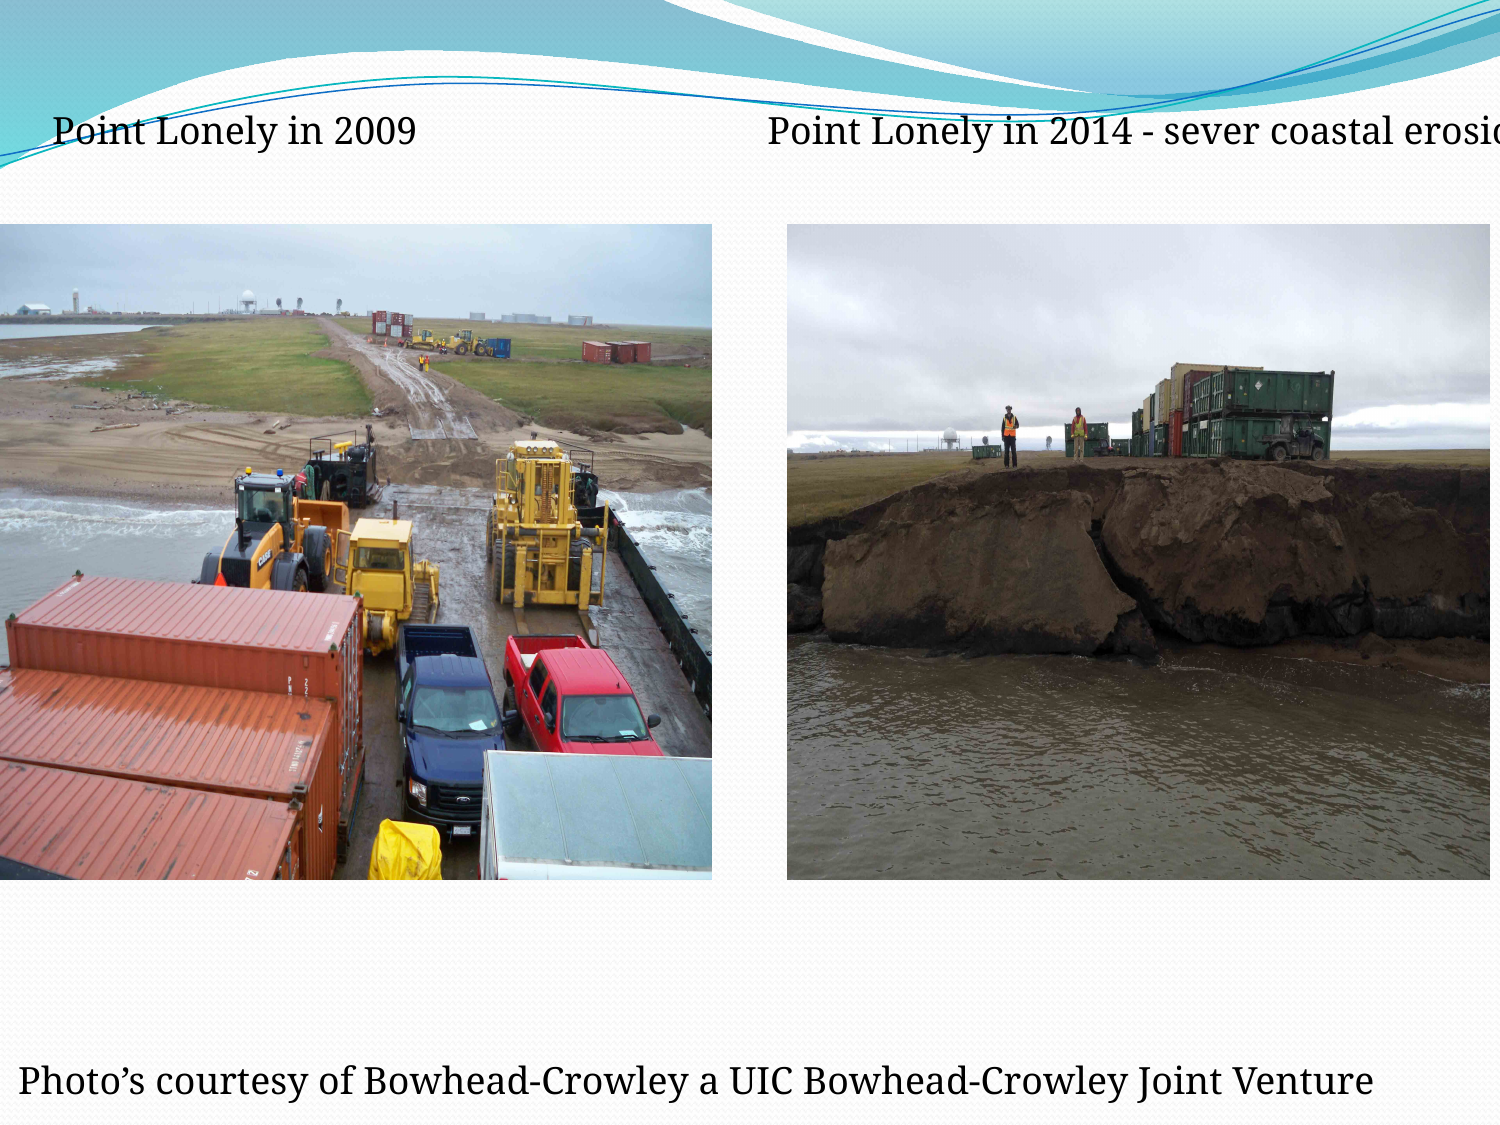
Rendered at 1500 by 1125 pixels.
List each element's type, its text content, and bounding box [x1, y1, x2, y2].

text_box Point Lonely in 2009 Point Lonely in 2014 - sever coastal erosion [37, 99, 1500, 160]
text_box Photo’s courtesy of Bowhead-Crowley a UIC Bowhead-Crowley Joint Venture [3, 1049, 1391, 1110]
picture [0, 224, 712, 880]
picture [787, 224, 1490, 880]
